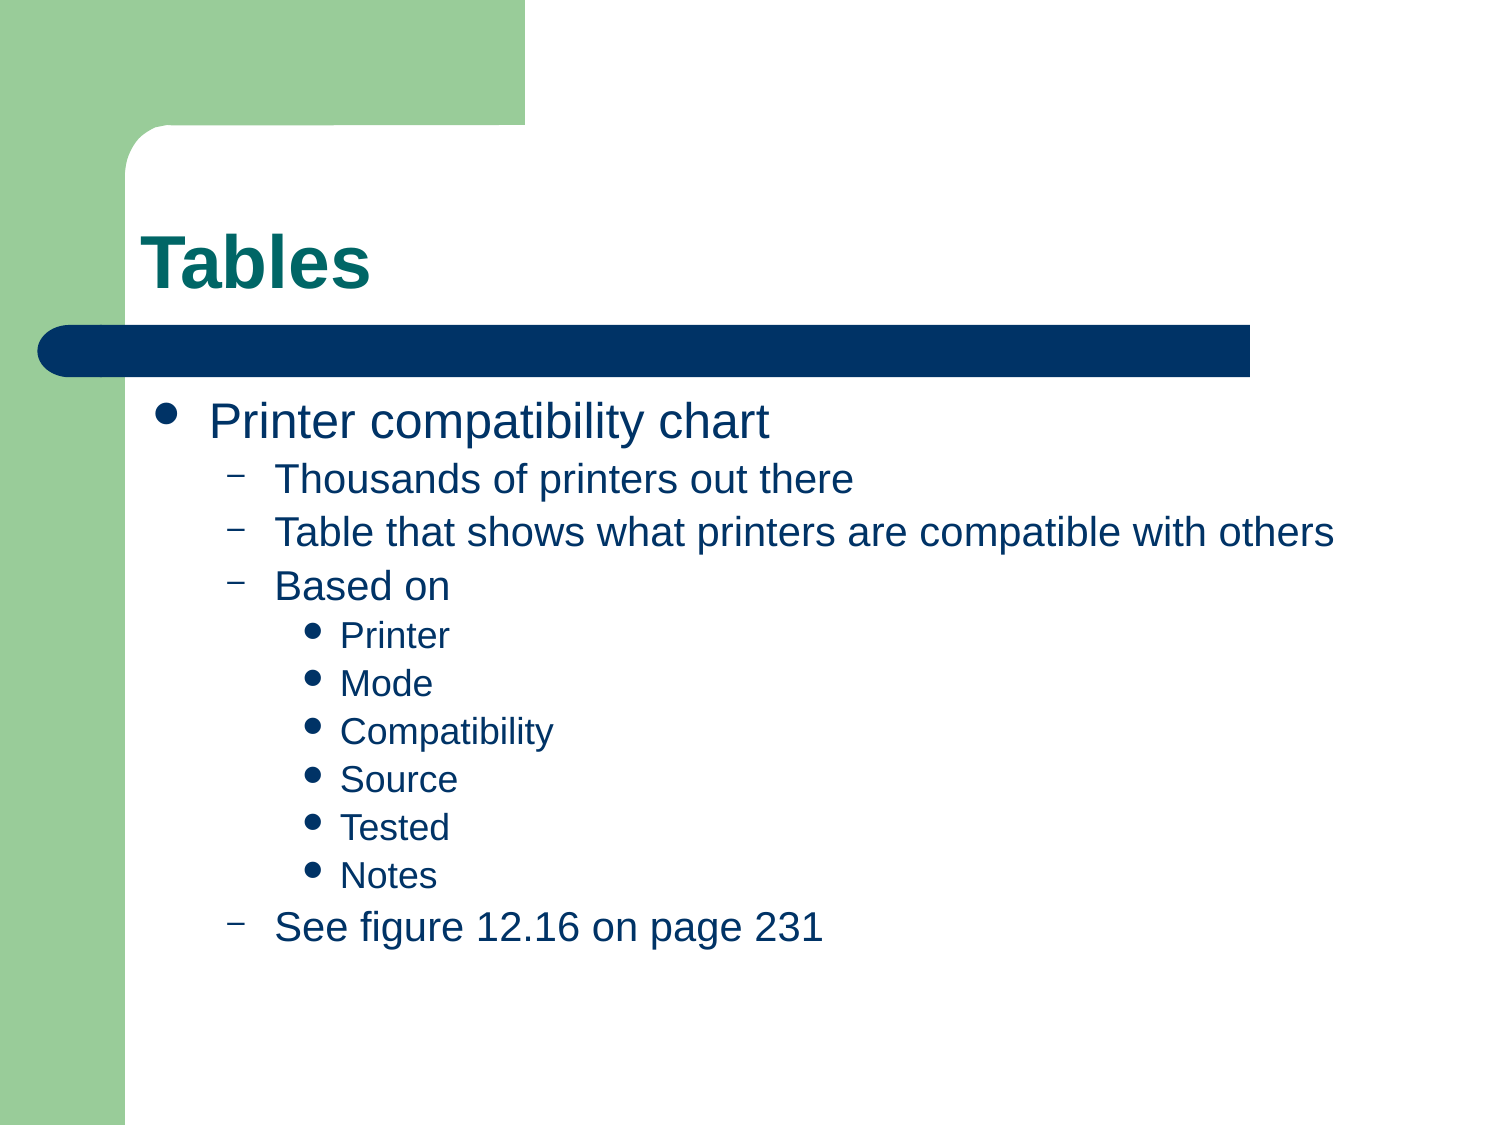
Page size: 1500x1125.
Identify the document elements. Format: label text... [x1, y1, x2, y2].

title Tables [124, 124, 1426, 313]
list Printer compatibility chart Thousands of printers out there Table that shows what printers are compatible with others Based on Printer Mode Compatibility Source Tested Notes See figure 12.16 on page 231 [137, 387, 1400, 999]
